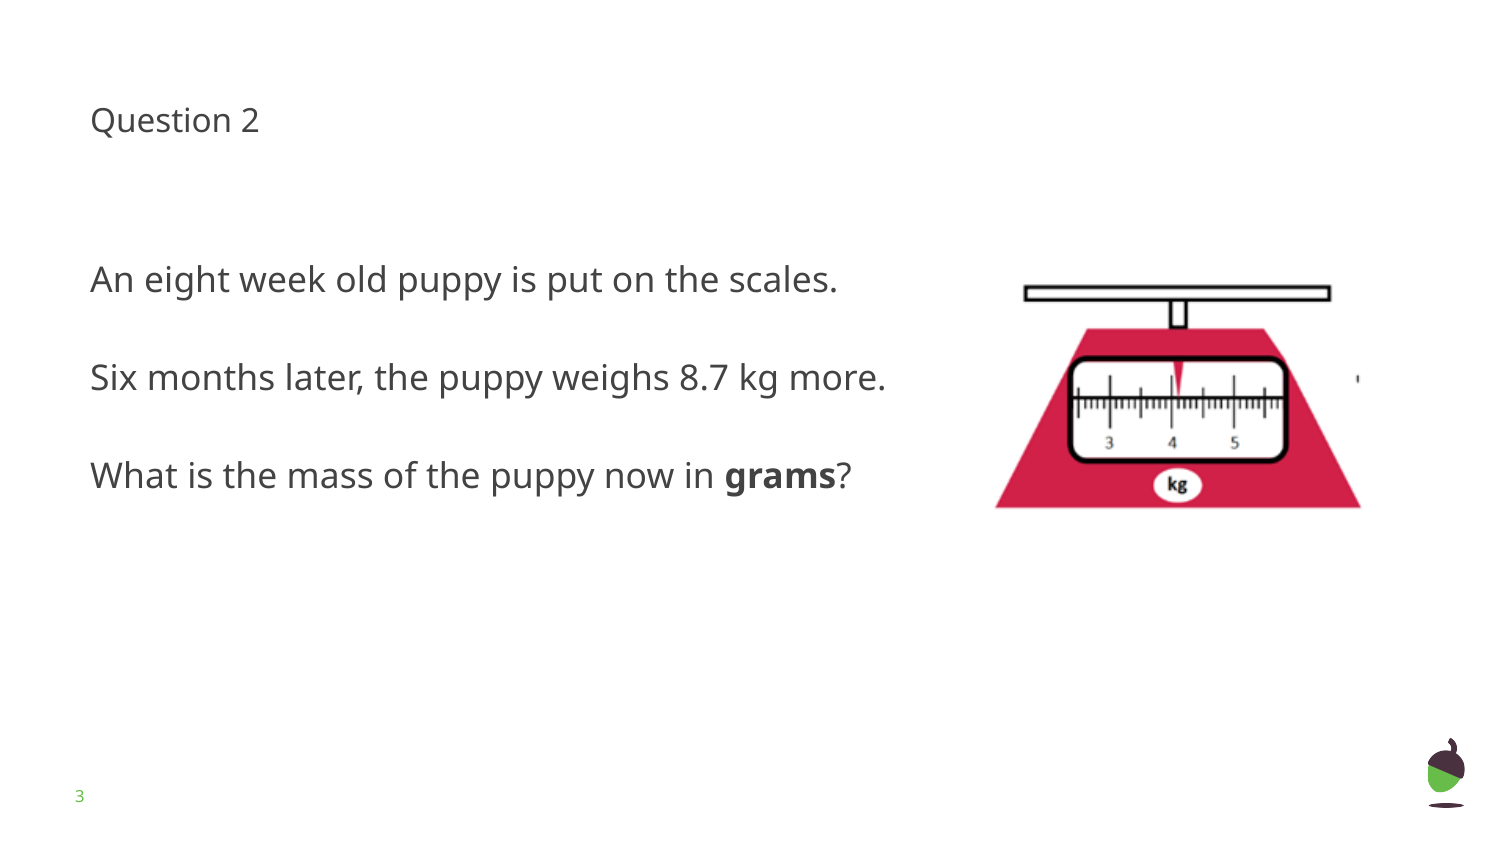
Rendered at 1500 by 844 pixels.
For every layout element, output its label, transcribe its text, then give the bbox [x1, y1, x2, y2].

subtitle Question 2 [75, 72, 589, 148]
picture [992, 269, 1370, 525]
text_box An eight week old puppy is put on the scales. Six months later, the puppy weighs 8.7 kg more. What is the mass of the puppy now in grams? [75, 235, 928, 683]
picture [1427, 738, 1465, 808]
slide_number ‹#› [75, 786, 194, 816]
